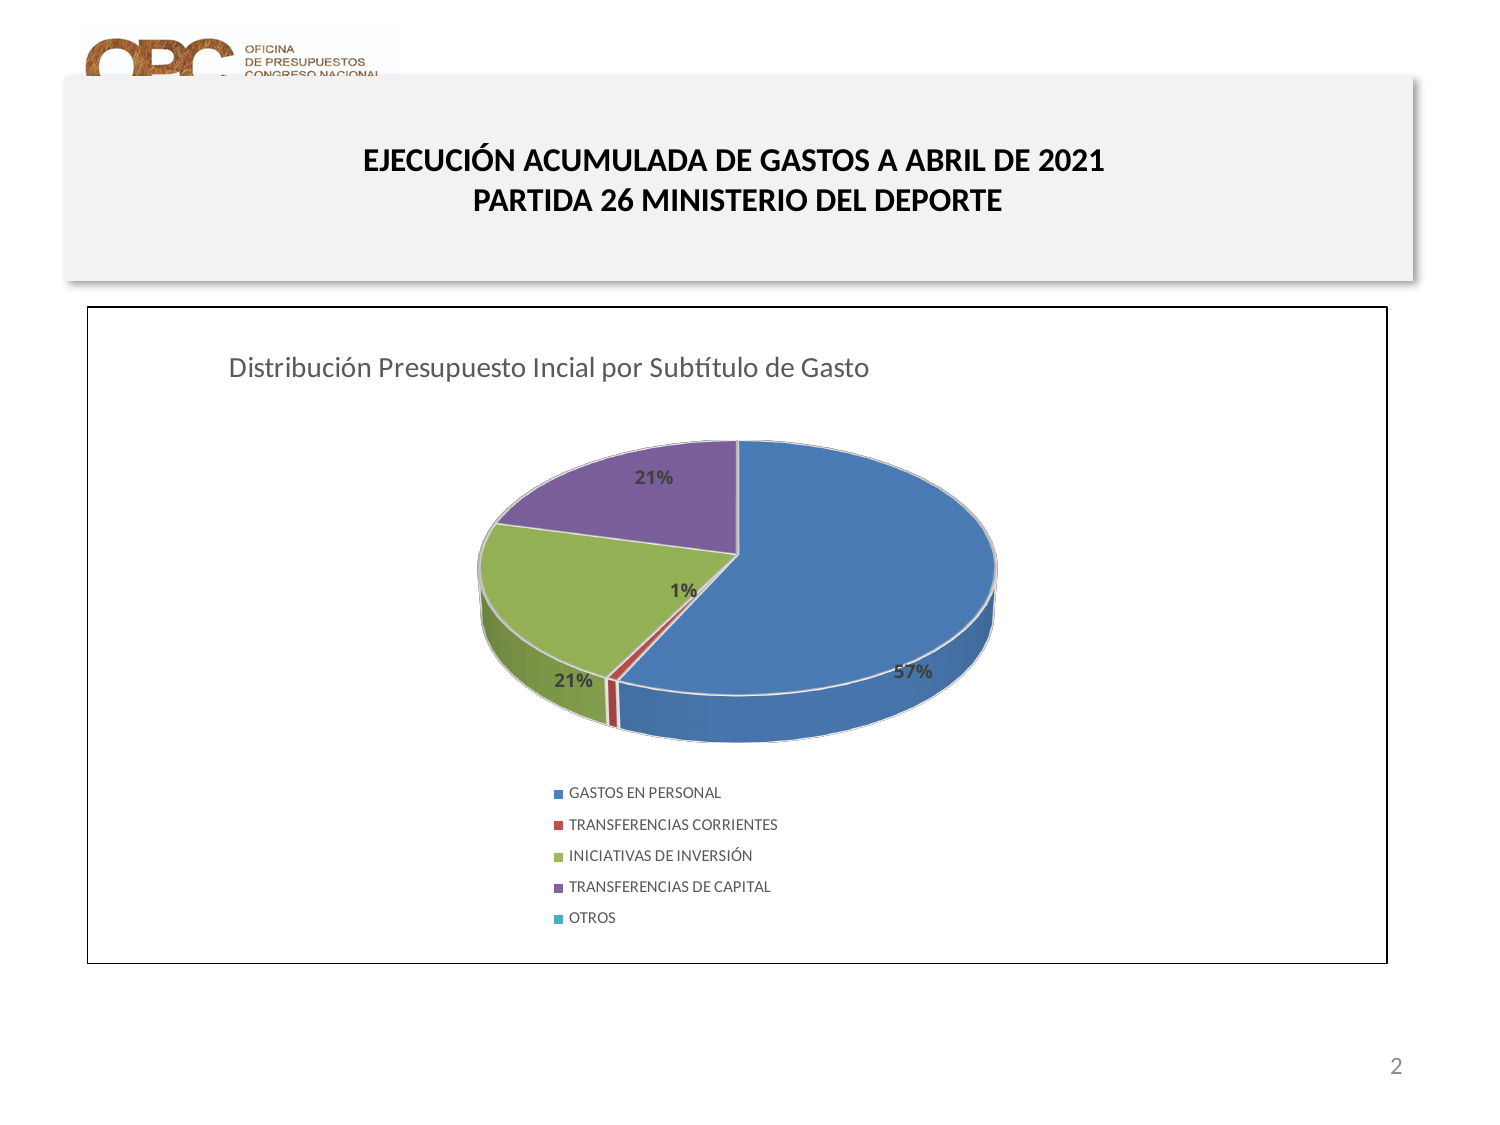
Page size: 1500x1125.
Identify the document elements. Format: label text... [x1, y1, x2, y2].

text_box [63, 231, 1414, 1047]
title EJECUCIÓN ACUMULADA DE GASTOS A ABRIL DE 2021 PARTIDA 26 MINISTERIO DEL DEPORTE [64, 76, 1412, 231]
chart [86, 305, 1389, 965]
picture [82, 22, 403, 76]
slide_number 2 [1067, 1035, 1418, 1095]
